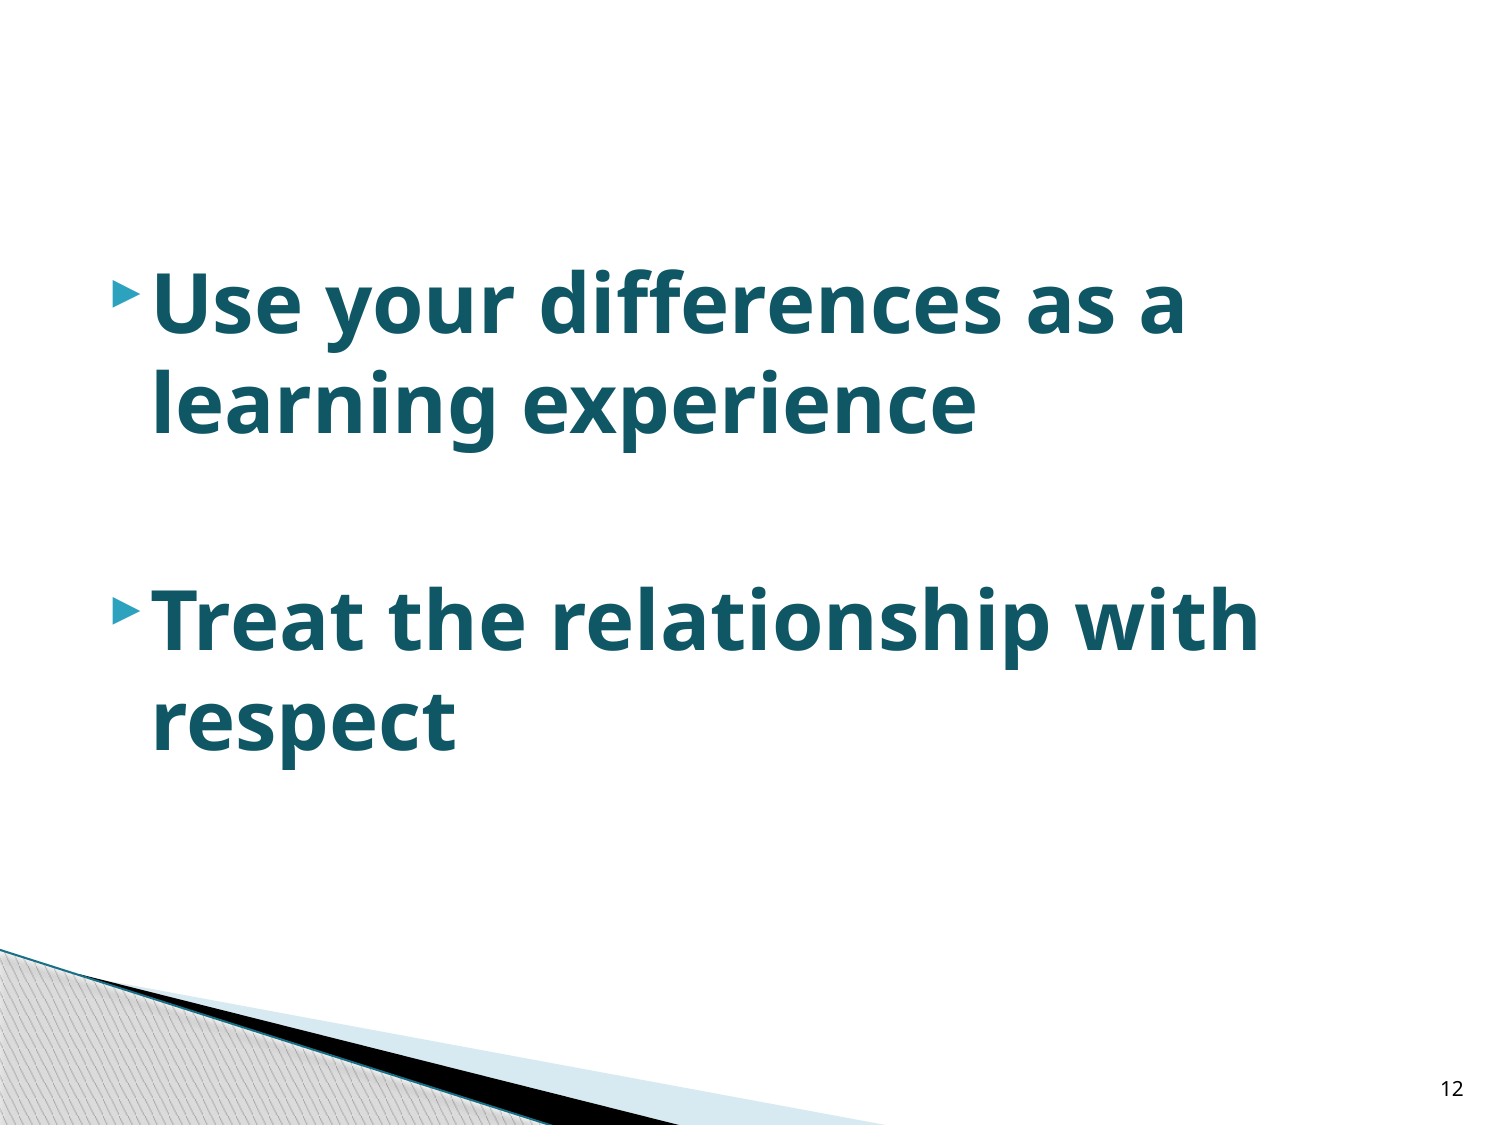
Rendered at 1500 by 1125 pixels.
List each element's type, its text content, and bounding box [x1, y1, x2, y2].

slide_number 12 [1418, 1051, 1479, 1112]
list Use your differences as a learning experience Treat the relationship with respect [75, 242, 1425, 986]
